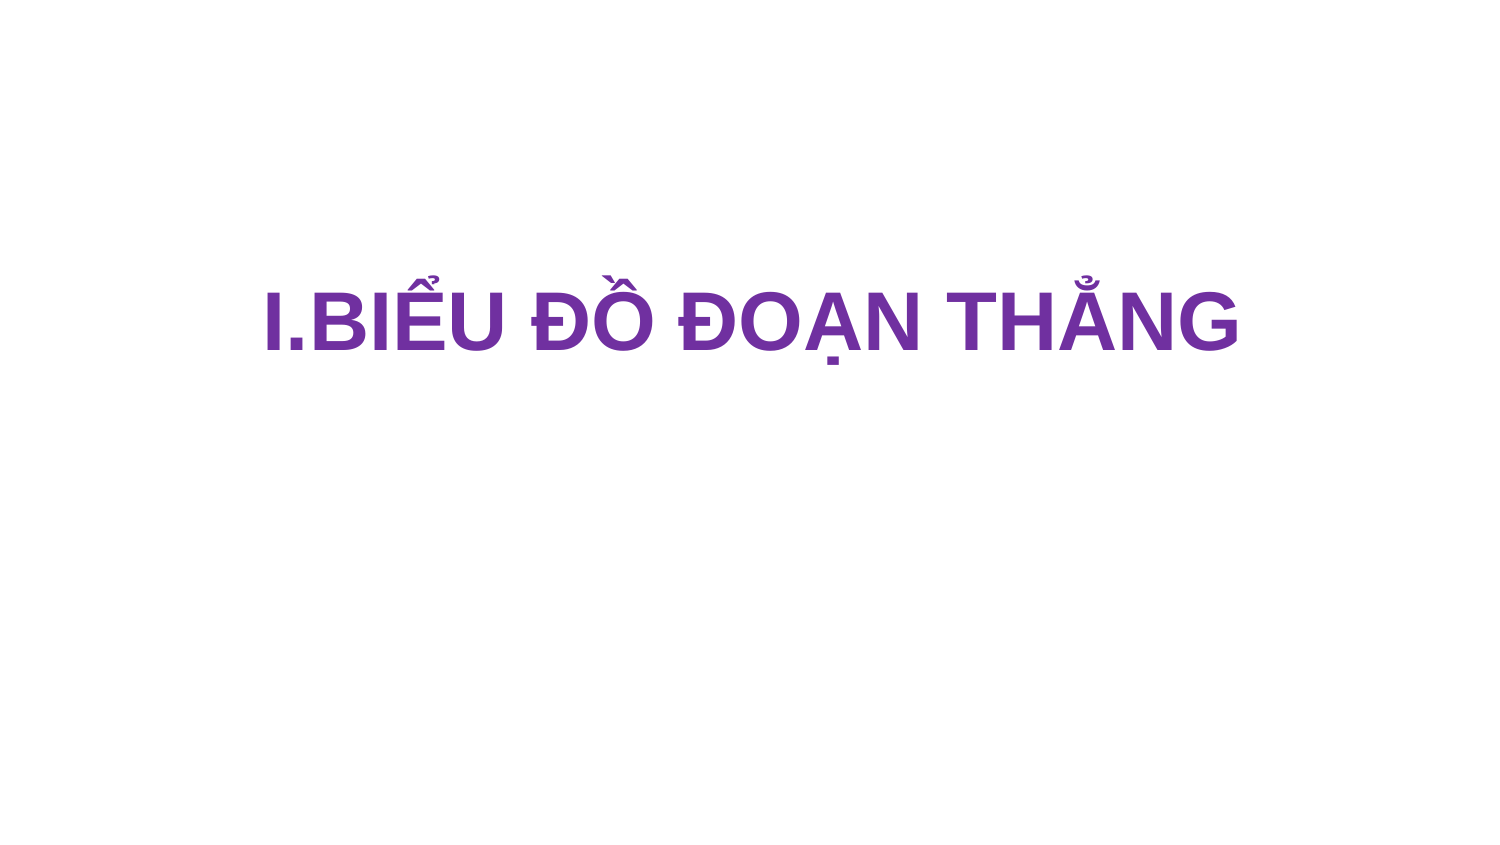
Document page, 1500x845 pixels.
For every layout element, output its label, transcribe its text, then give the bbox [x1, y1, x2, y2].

text_box I.BIỂU ĐỒ ĐOẠN THẲNG [135, 209, 1371, 375]
